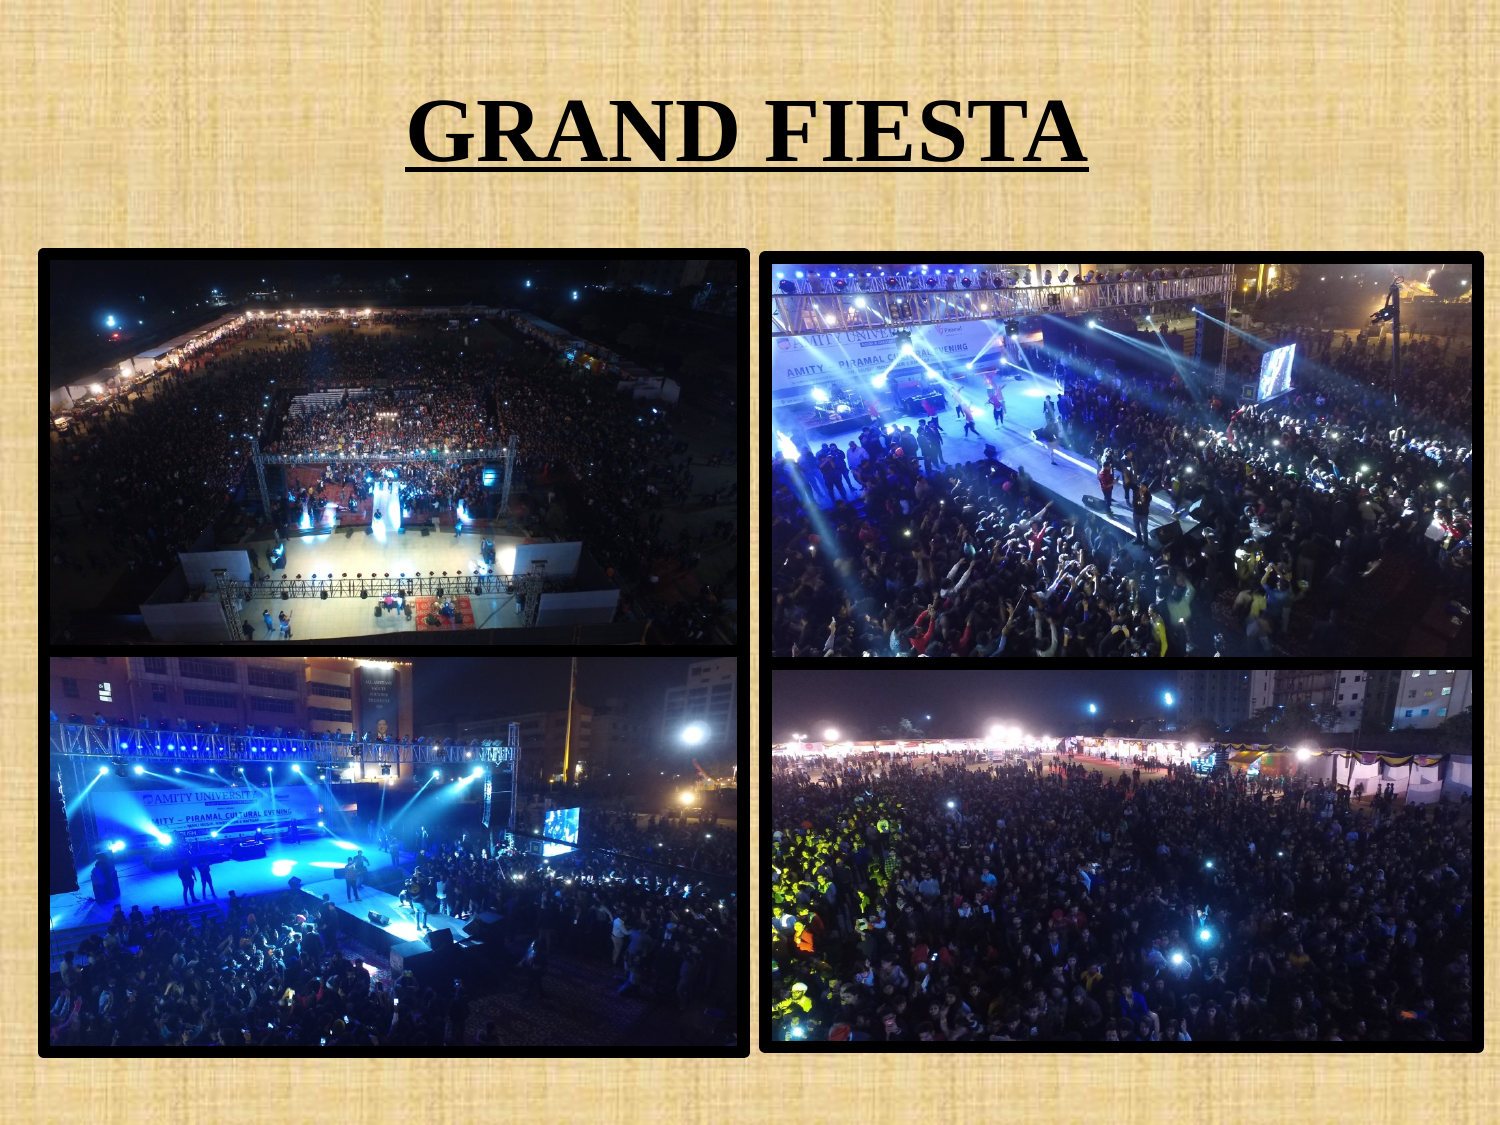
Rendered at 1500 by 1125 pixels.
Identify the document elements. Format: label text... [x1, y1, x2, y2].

text_box [750, 612, 759, 668]
picture [771, 263, 1472, 1041]
picture [750, 263, 759, 612]
picture [49, 259, 738, 648]
picture [0, 0, 1500, 1125]
title Grand Fiesta [137, 50, 1349, 200]
text_box [187, 186, 1500, 263]
picture [49, 657, 738, 1047]
